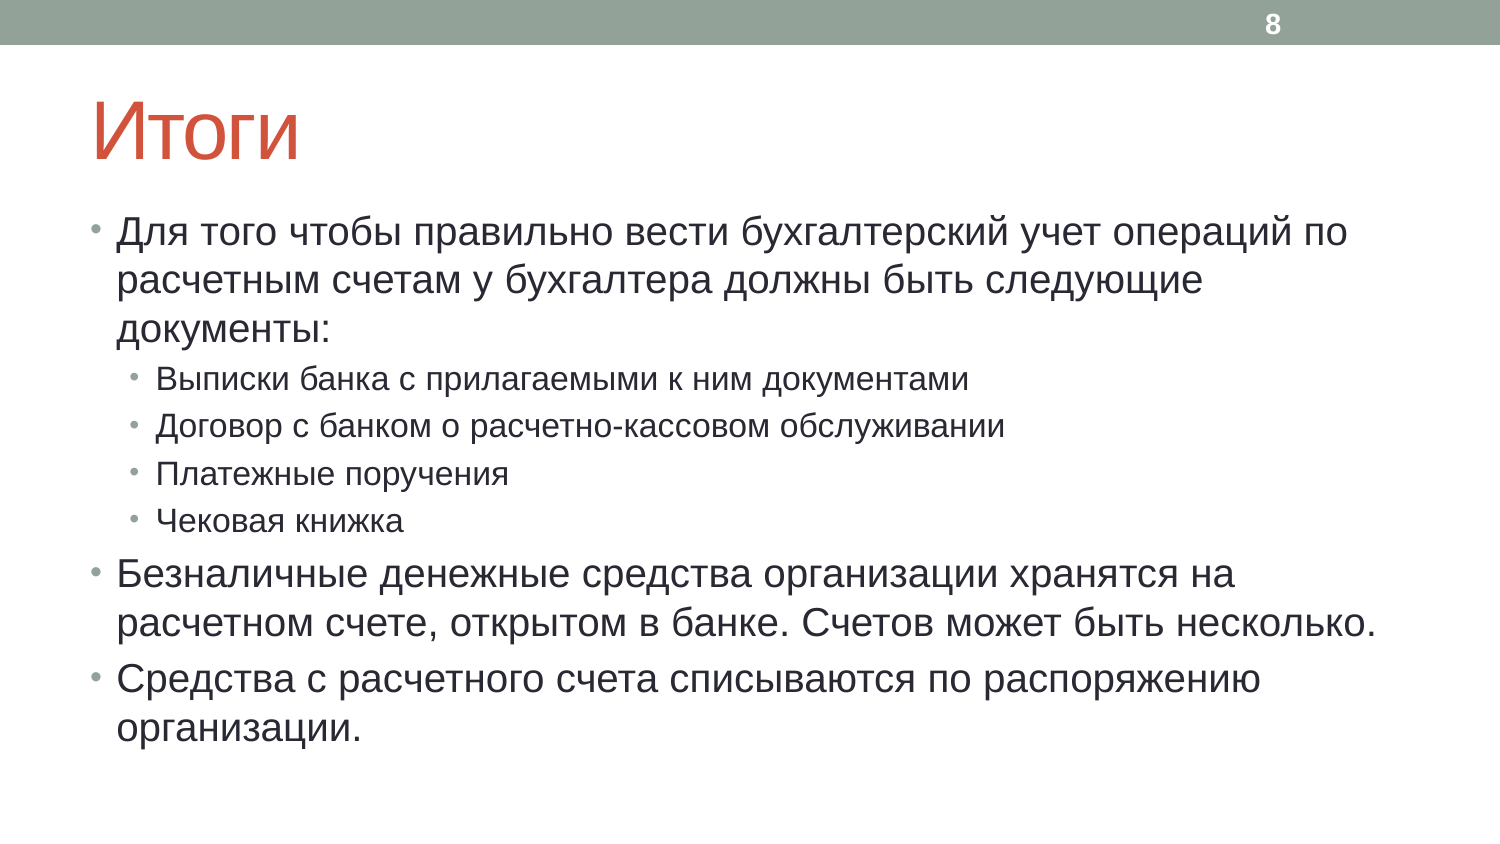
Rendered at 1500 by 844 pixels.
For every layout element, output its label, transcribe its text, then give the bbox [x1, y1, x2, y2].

slide_number 8 [1250, 2, 1425, 43]
title Итоги [75, 65, 1425, 188]
list Для того чтобы правильно вести бухгалтерский учет операций по расчетным счетам у бухгалтера должны быть следующие документы: Выписки банка с прилагаемыми к ним документами Договор с банком о расчетно-кассовом обслуживании Платежные поручения Чековая книжка Безналичные денежные средства организации хранятся на расчетном счете, открытом в банке. Счетов может быть несколько. Средства с расчетного счета списываются по распоряжению организации. [75, 196, 1425, 797]
